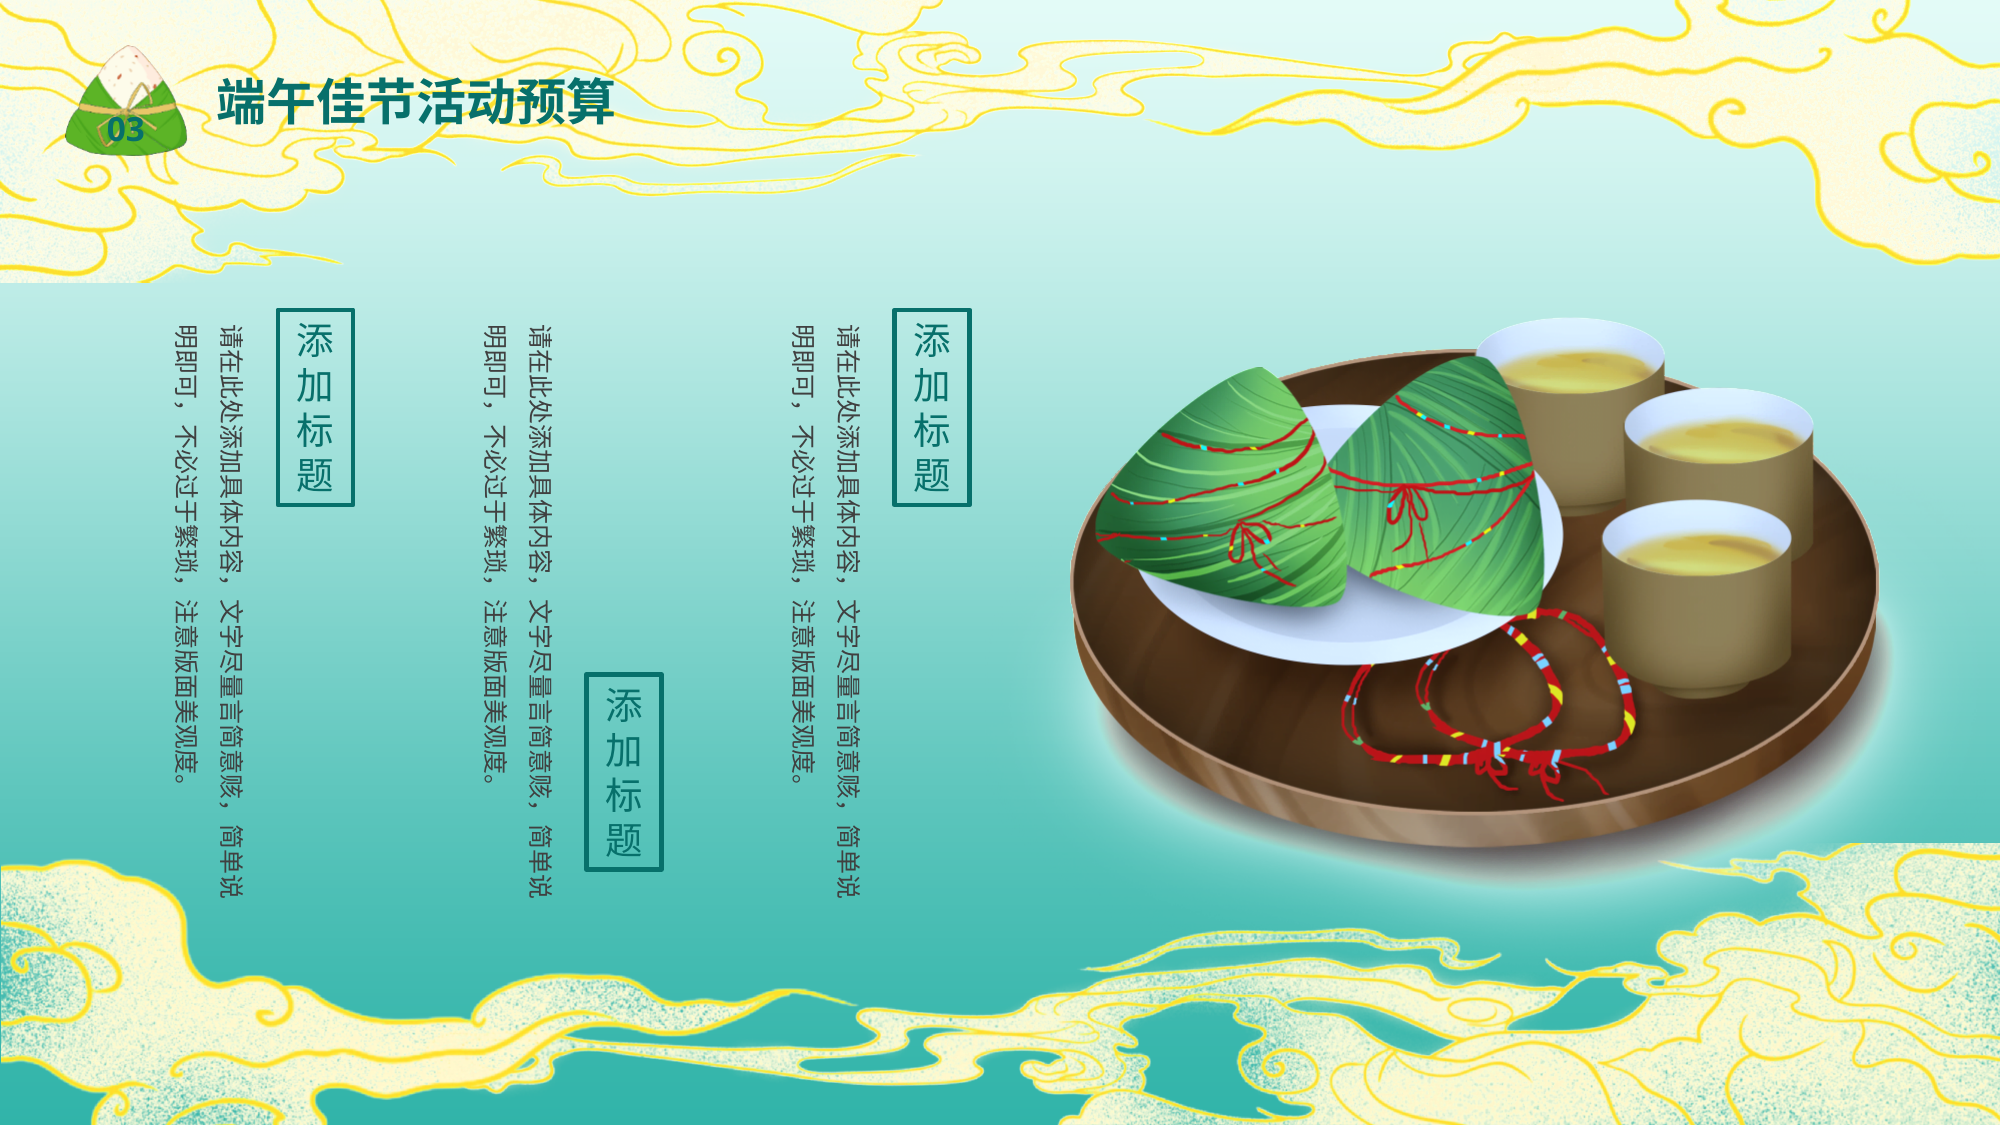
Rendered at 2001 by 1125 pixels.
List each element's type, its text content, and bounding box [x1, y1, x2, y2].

text_box 请在此处添加具体内容，文字尽量言简意赅，简单说明即可，不必过于繁琐，注意版面美观度。 [765, 309, 887, 916]
text_box 添加标题 [586, 674, 662, 870]
text_box 添加标题 [894, 309, 970, 505]
text_box 请在此处添加具体内容，文字尽量言简意赅，简单说明即可，不必过于繁琐，注意版面美观度。 [457, 309, 579, 916]
text_box 添加标题 [277, 309, 354, 505]
text_box 端午佳节活动预算 [202, 62, 721, 138]
text_box 请在此处添加具体内容，文字尽量言简意赅，简单说明即可，不必过于繁琐，注意版面美观度。 [148, 309, 271, 916]
picture [0, 0, 2000, 1125]
